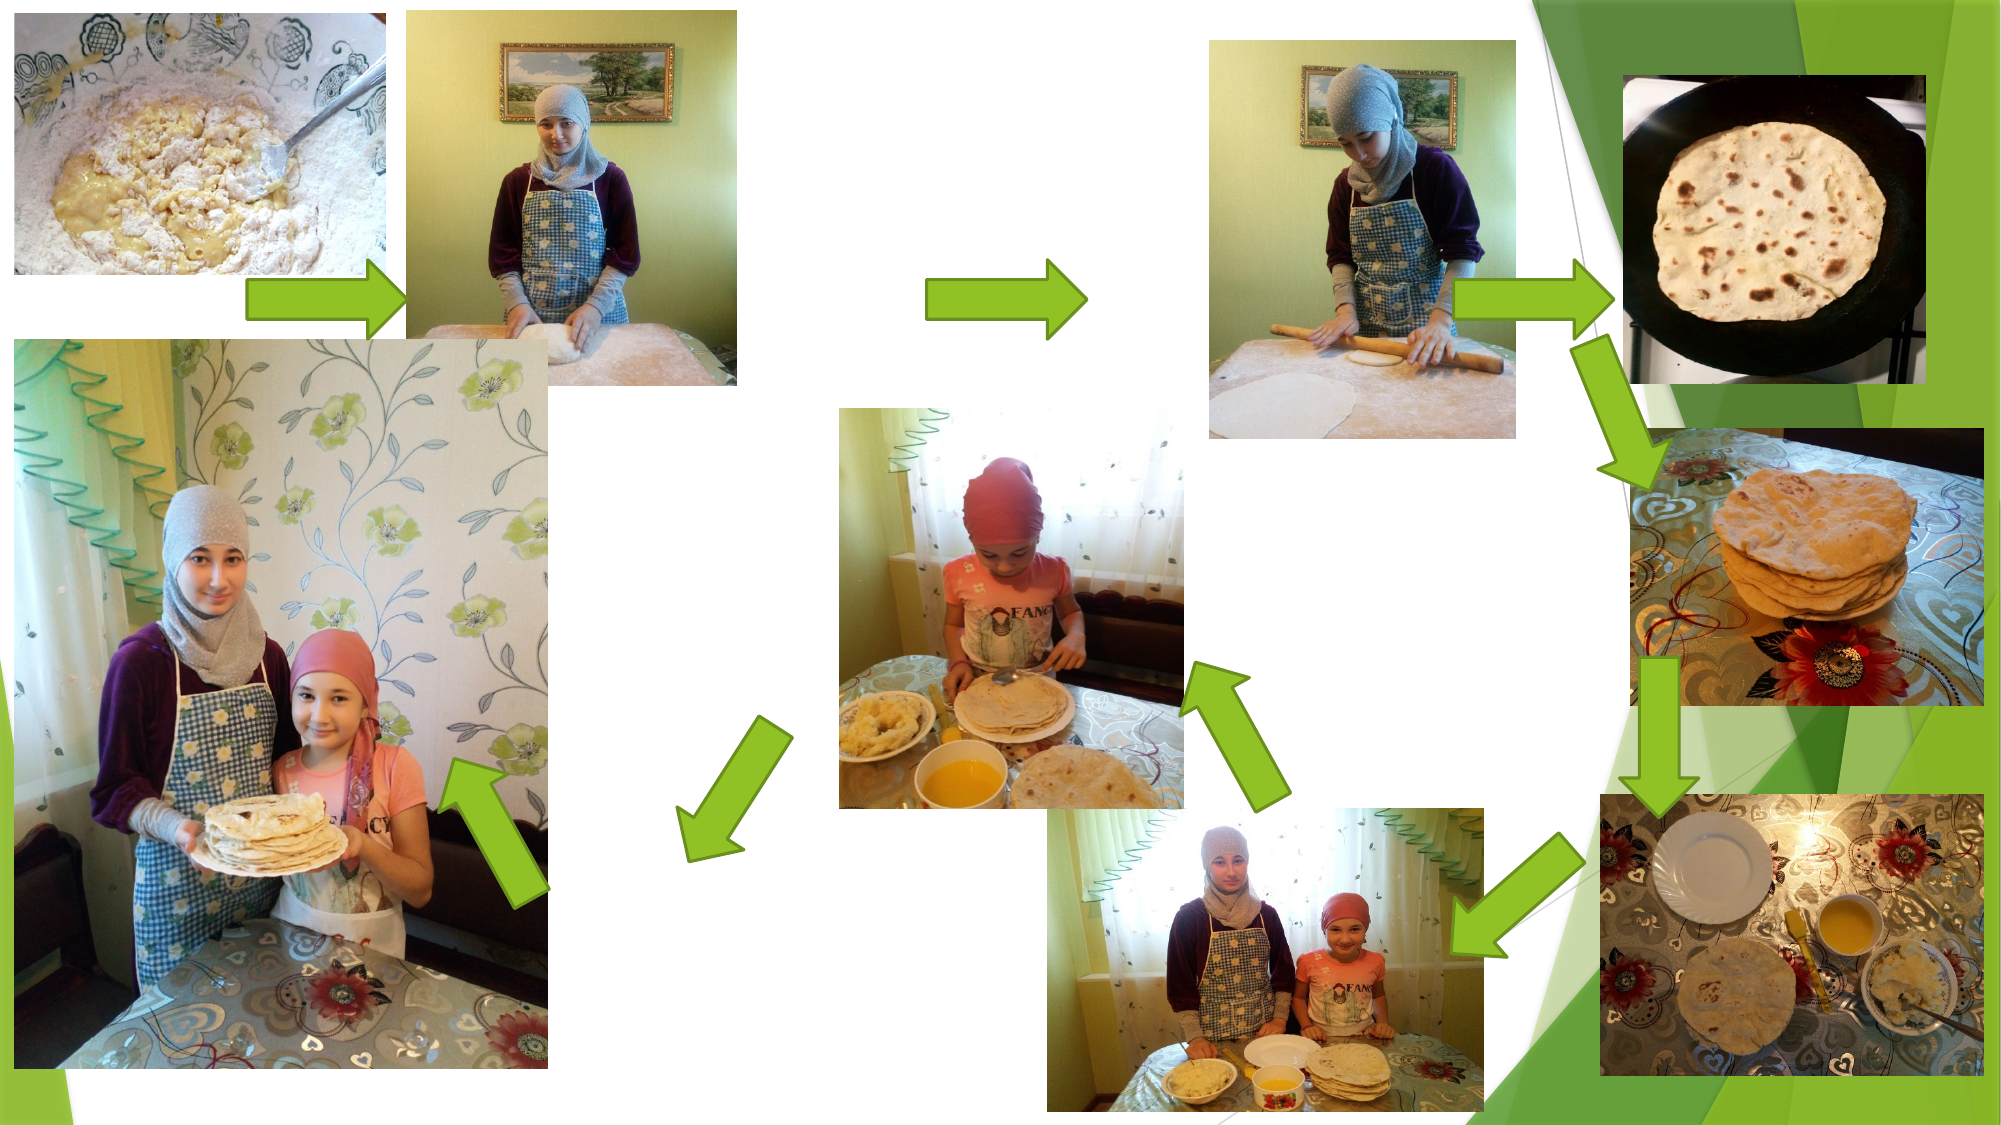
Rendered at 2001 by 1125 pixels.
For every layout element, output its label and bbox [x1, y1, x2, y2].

text_box [1521, 258, 1616, 341]
text_box [925, 258, 1089, 341]
text_box [245, 279, 400, 338]
text_box [1569, 333, 1647, 483]
list [13, 12, 387, 275]
picture [13, 9, 738, 1069]
picture [1208, 40, 1516, 440]
text_box [1489, 831, 1587, 959]
text_box [1189, 660, 1292, 807]
picture [1629, 427, 1984, 706]
picture [1623, 75, 1927, 385]
text_box [1618, 714, 1701, 792]
text_box [675, 714, 794, 864]
picture [838, 407, 1485, 1112]
picture [1600, 793, 1984, 1077]
